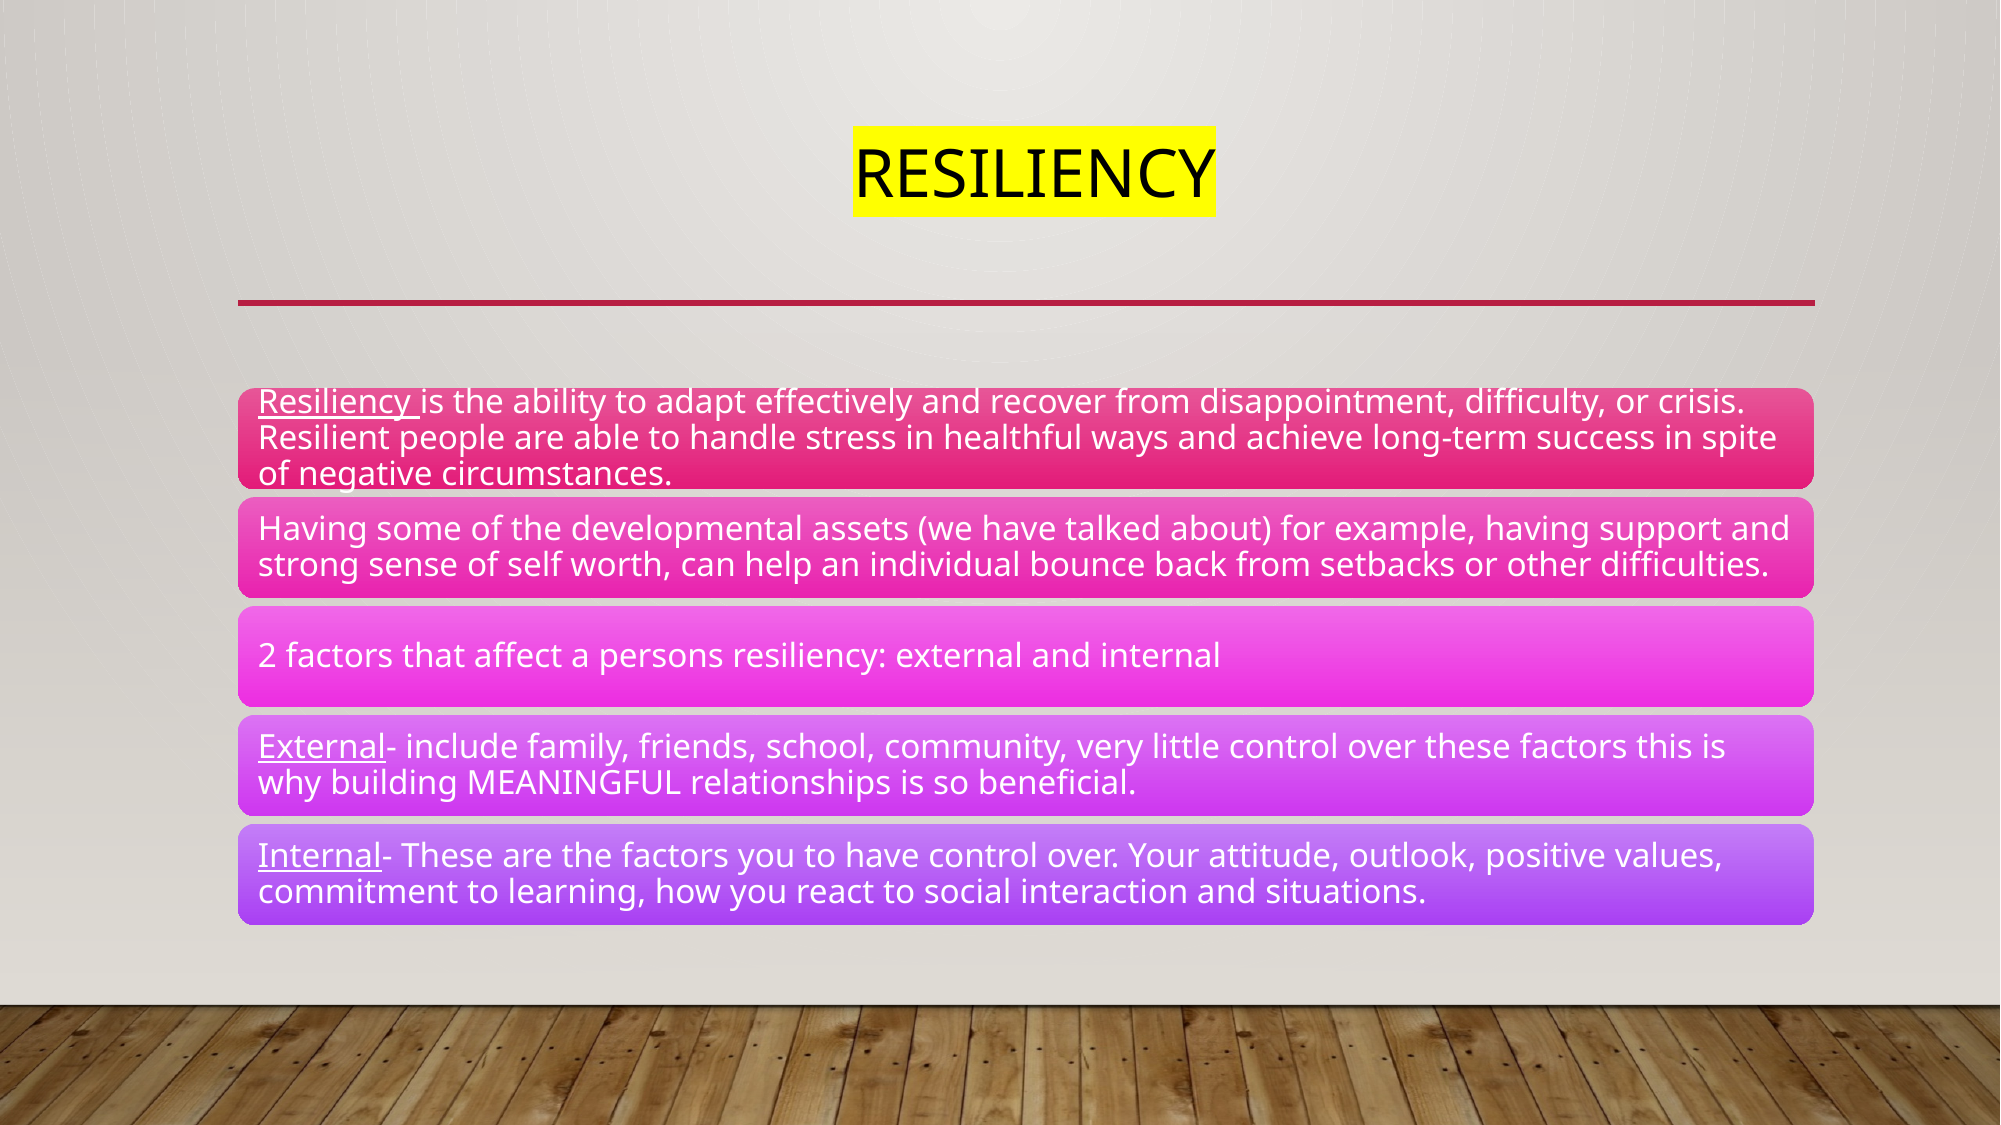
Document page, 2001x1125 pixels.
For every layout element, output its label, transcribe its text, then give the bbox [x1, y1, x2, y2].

title Resiliency [238, 131, 1814, 305]
picture [0, 1005, 2000, 1125]
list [237, 383, 1814, 930]
